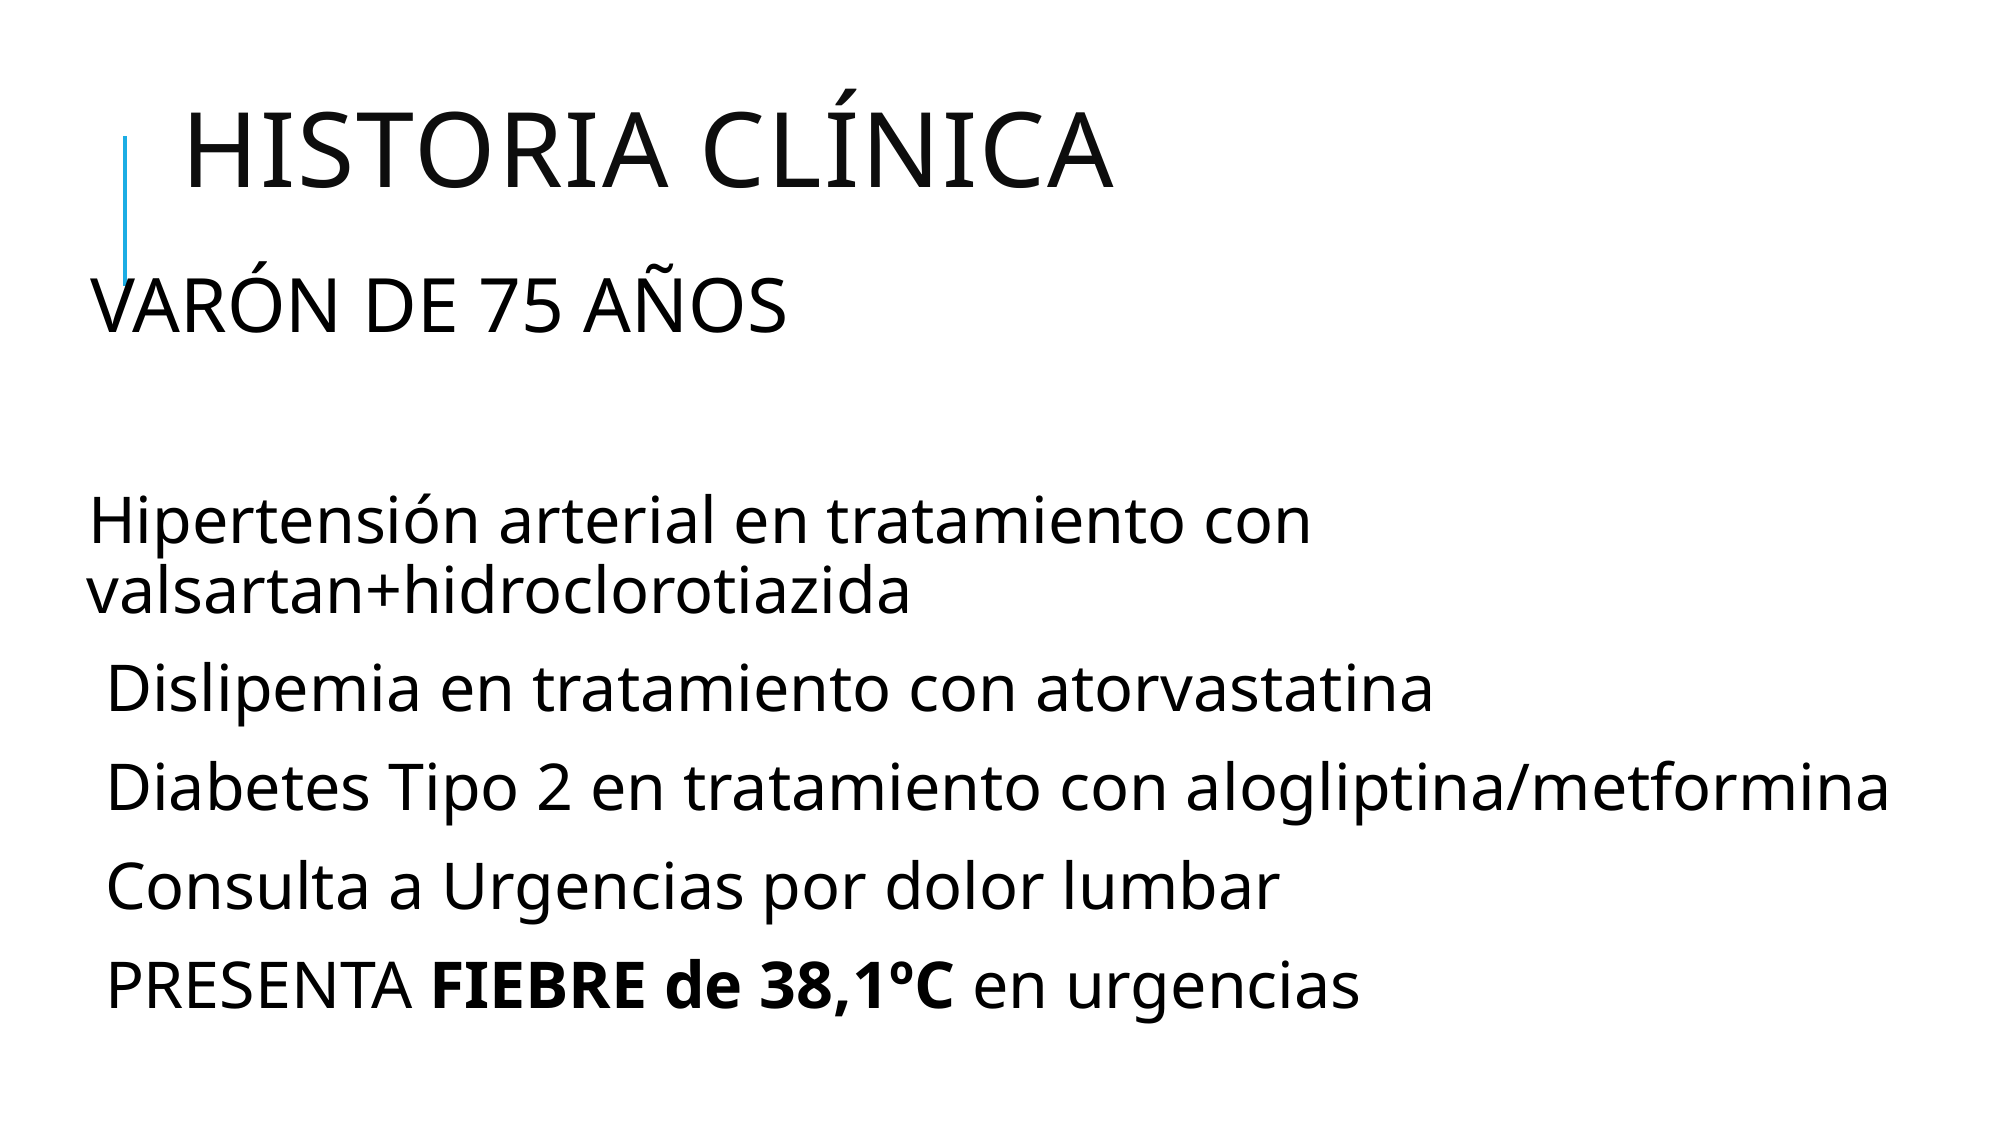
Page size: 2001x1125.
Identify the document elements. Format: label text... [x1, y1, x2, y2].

title HISTORIA CLÍNICA [165, 34, 1761, 259]
list VARÓN DE 75 AÑOS Hipertensión arterial en tratamiento con valsartan+hidroclorotiazida Dislipemia en tratamiento con atorvastatina Diabetes Tipo 2 en tratamiento con alogliptina/metformina Consulta a Urgencias por dolor lumbar PRESENTA FIEBRE de 38,1ºC en urgencias [63, 259, 1906, 1035]
